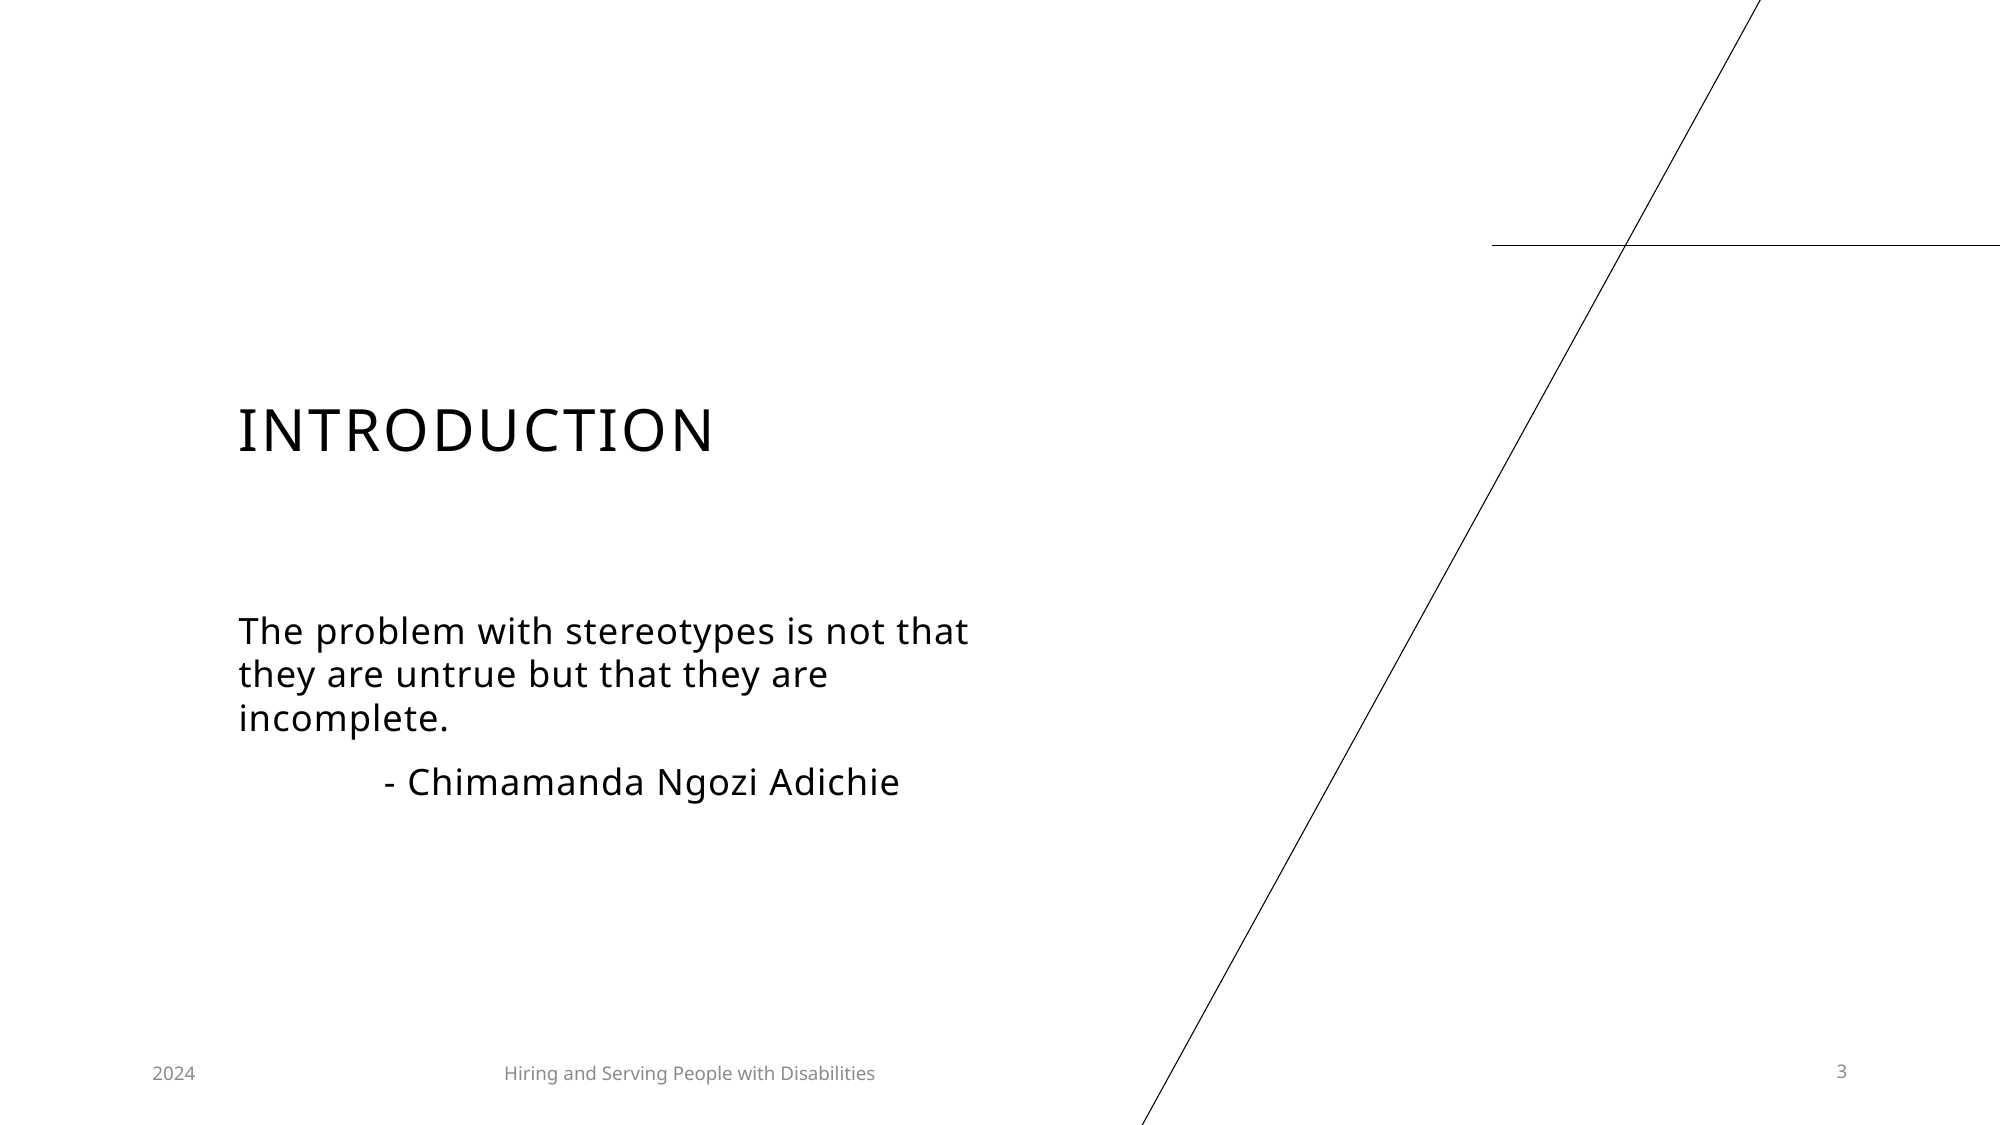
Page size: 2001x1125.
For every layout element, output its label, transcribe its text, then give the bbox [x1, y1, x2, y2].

slide_number 2024 [137, 1042, 338, 1103]
slide_number 3 [1412, 1042, 1863, 1103]
footer Hiring and Serving People with Disabilities [404, 1042, 975, 1103]
list The problem with stereotypes is not that they are untrue but that they are incomplete. - Chimamanda Ngozi Adichie [223, 600, 1062, 851]
title INTRODUCTION [223, 274, 1062, 472]
